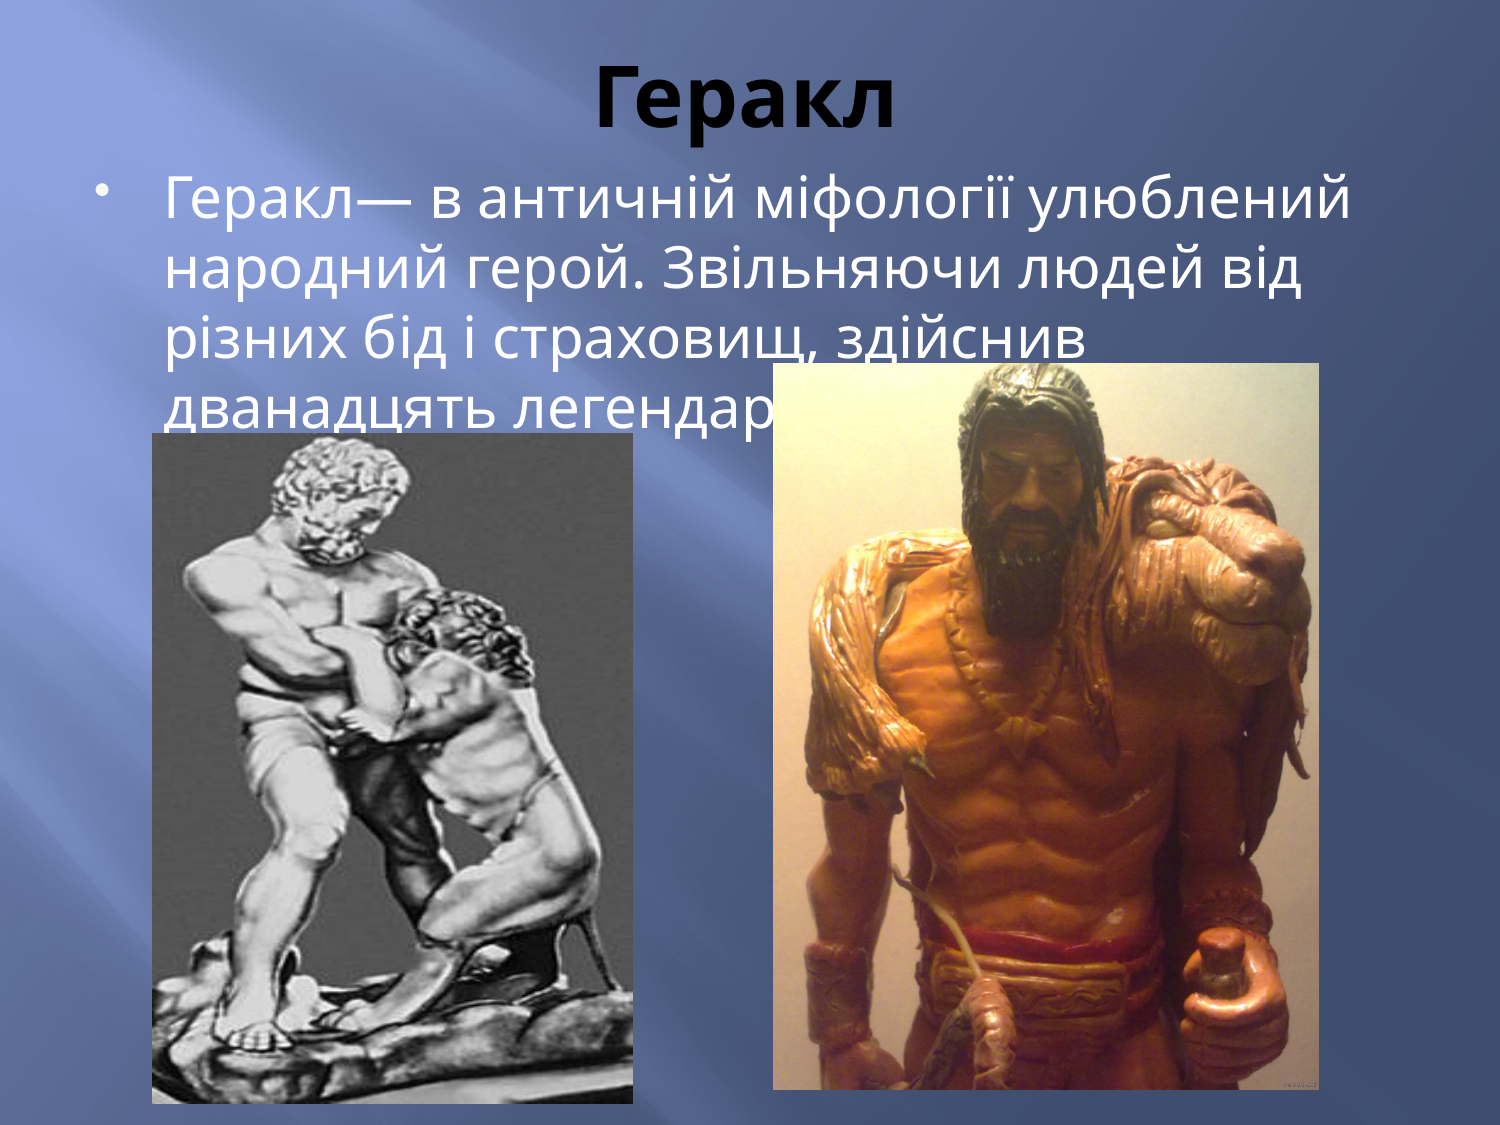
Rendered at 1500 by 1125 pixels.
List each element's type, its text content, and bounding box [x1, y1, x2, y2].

picture [152, 433, 633, 1104]
title Геракл [70, 0, 1421, 188]
picture [773, 363, 1319, 1091]
list Геракл— в античній міфології улюблений народний герой. Звільняючи людей від різних бід і страховищ, здійснив дванадцять легендарних подвигів. [58, 152, 1414, 453]
